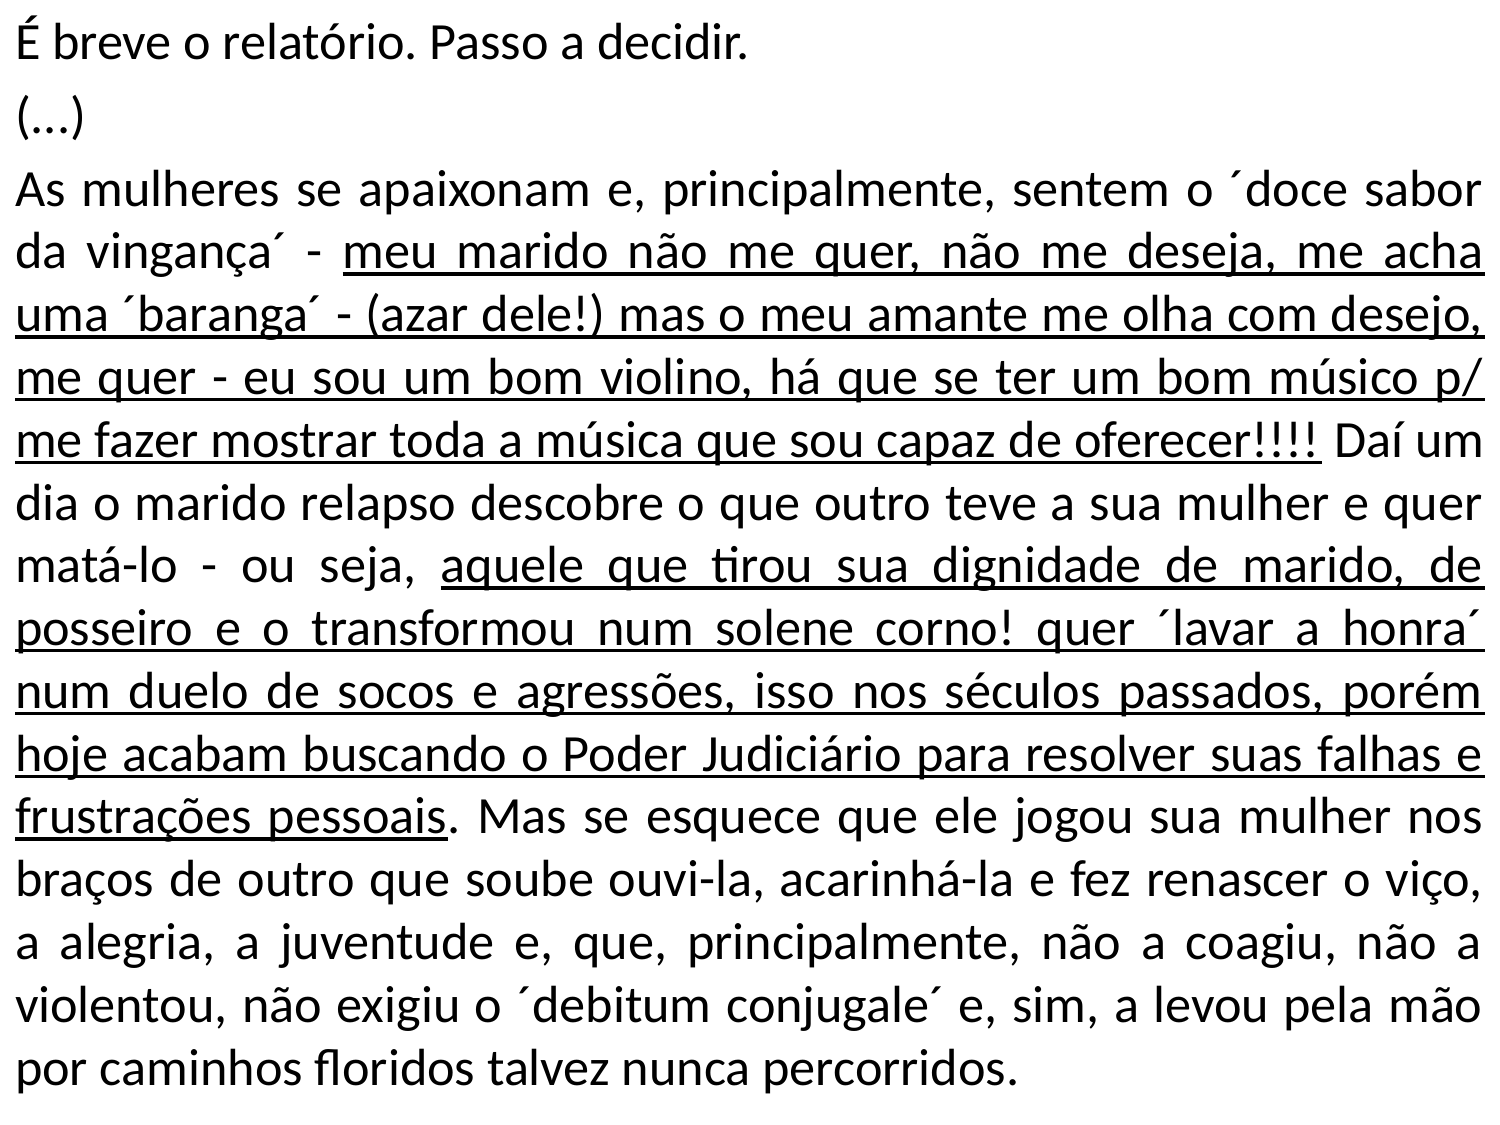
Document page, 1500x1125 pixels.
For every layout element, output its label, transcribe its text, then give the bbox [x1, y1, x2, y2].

list É breve o relatório. Passo a decidir. (...) As mulheres se apaixonam e, principalmente, sentem o ´doce sabor da vingança´ - meu marido não me quer, não me deseja, me acha uma ´baranga´ - (azar dele!) mas o meu amante me olha com desejo, me quer - eu sou um bom violino, há que se ter um bom músico p/ me fazer mostrar toda a música que sou capaz de oferecer!!!! Daí um dia o marido relapso descobre o que outro teve a sua mulher e quer matá-lo - ou seja, aquele que tirou sua dignidade de marido, de posseiro e o transformou num solene corno! quer ´lavar a honra´ num duelo de socos e agressões, isso nos séculos passados, porém hoje acabam buscando o Poder Judiciário para resolver suas falhas e frustrações pessoais. Mas se esquece que ele jogou sua mulher nos braços de outro que soube ouvi-la, acarinhá-la e fez renascer o viço, a alegria, a juventude e, que, principalmente, não a coagiu, não a violentou, não exigiu o ´debitum conjugale´ e, sim, a levou pela mão por caminhos floridos talvez nunca percorridos. [0, 0, 1500, 1125]
